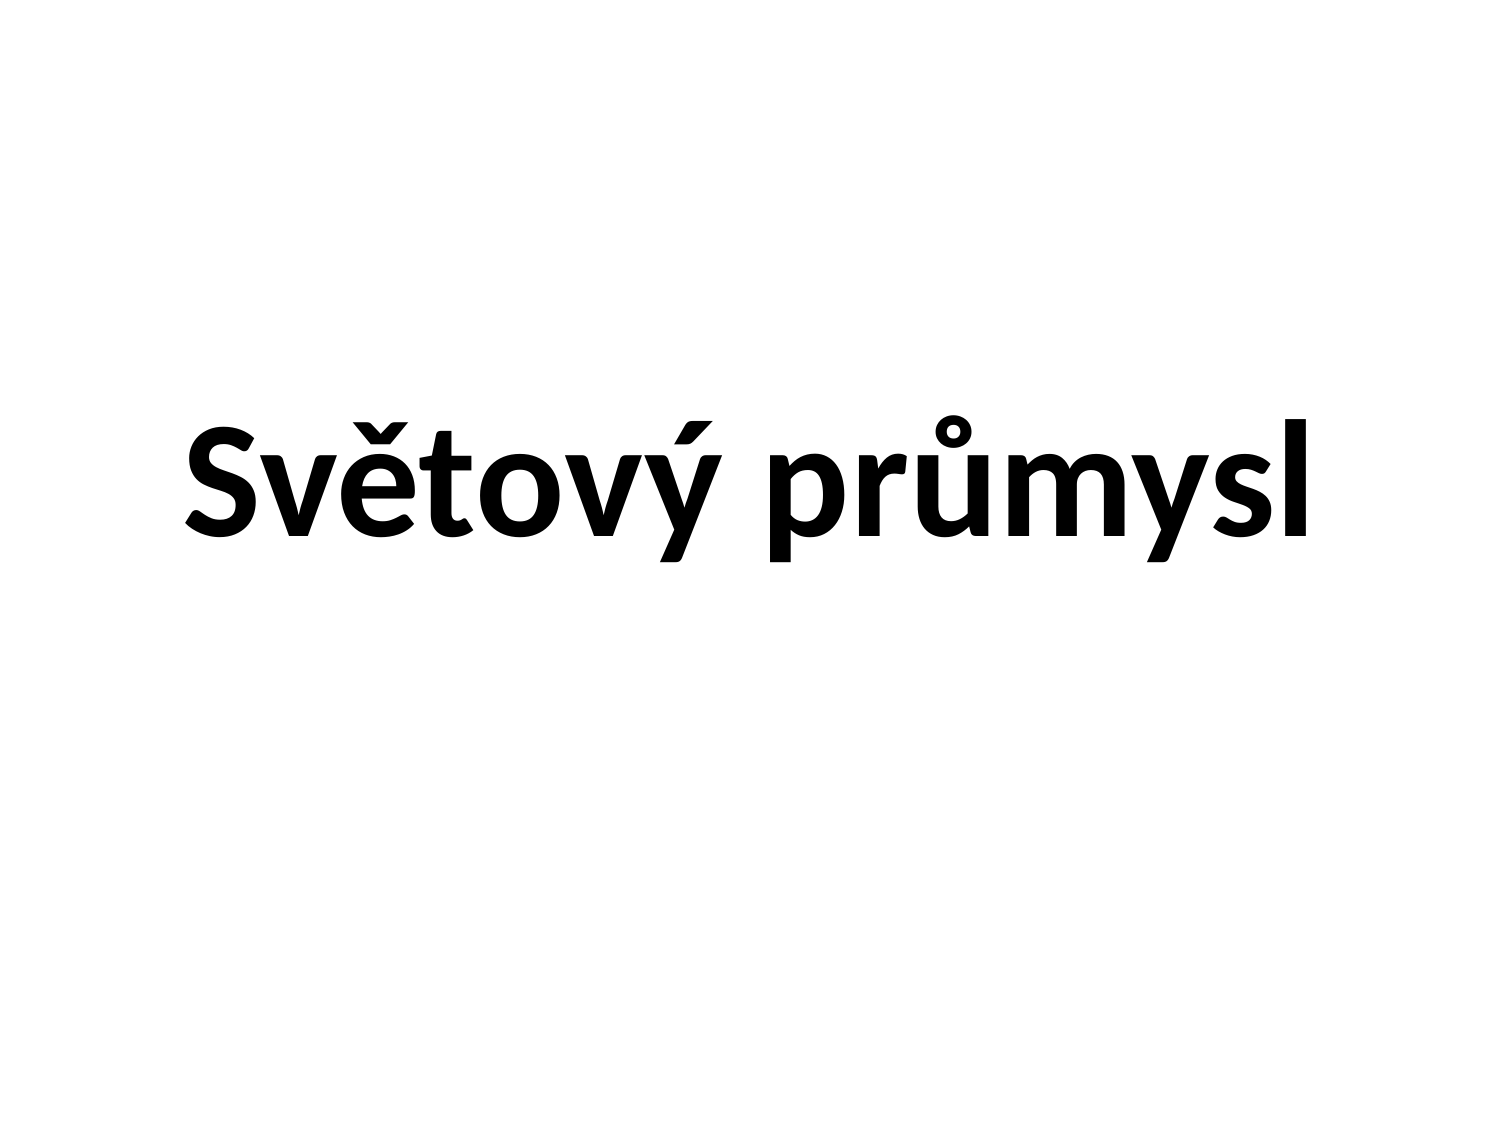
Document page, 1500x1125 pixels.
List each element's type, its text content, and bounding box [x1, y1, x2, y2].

title Světový průmysl [112, 349, 1388, 591]
